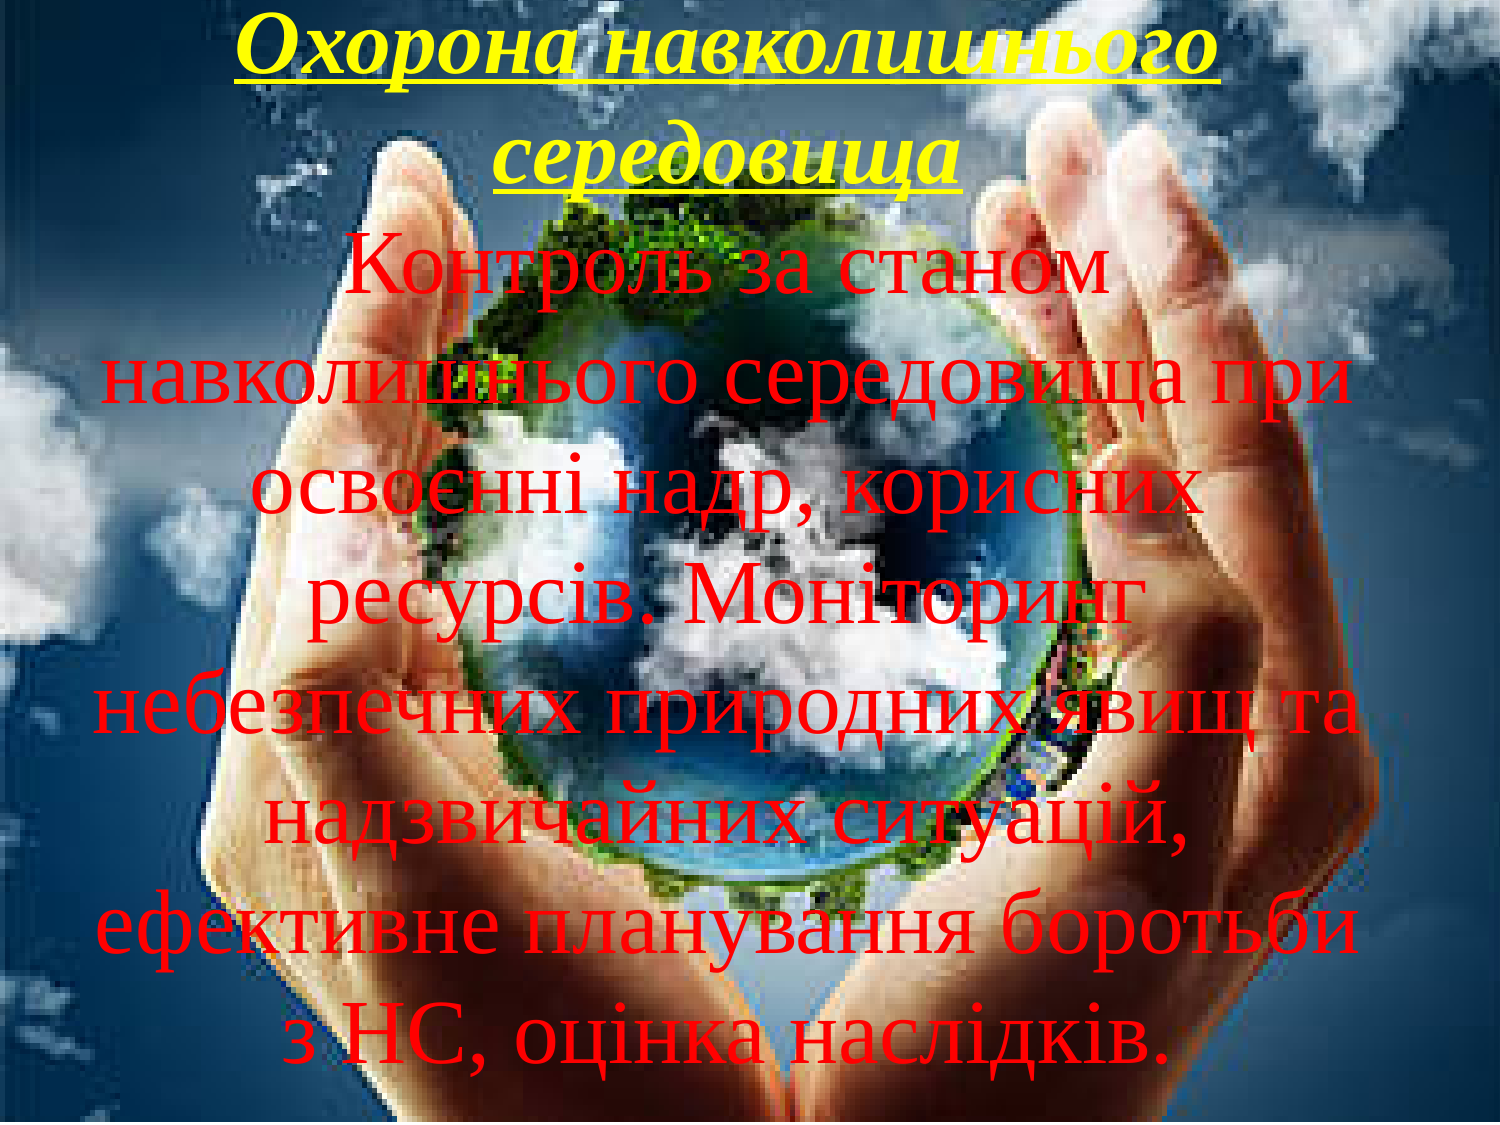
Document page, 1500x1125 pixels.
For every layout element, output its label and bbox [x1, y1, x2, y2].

list [0, 0, 1500, 1122]
